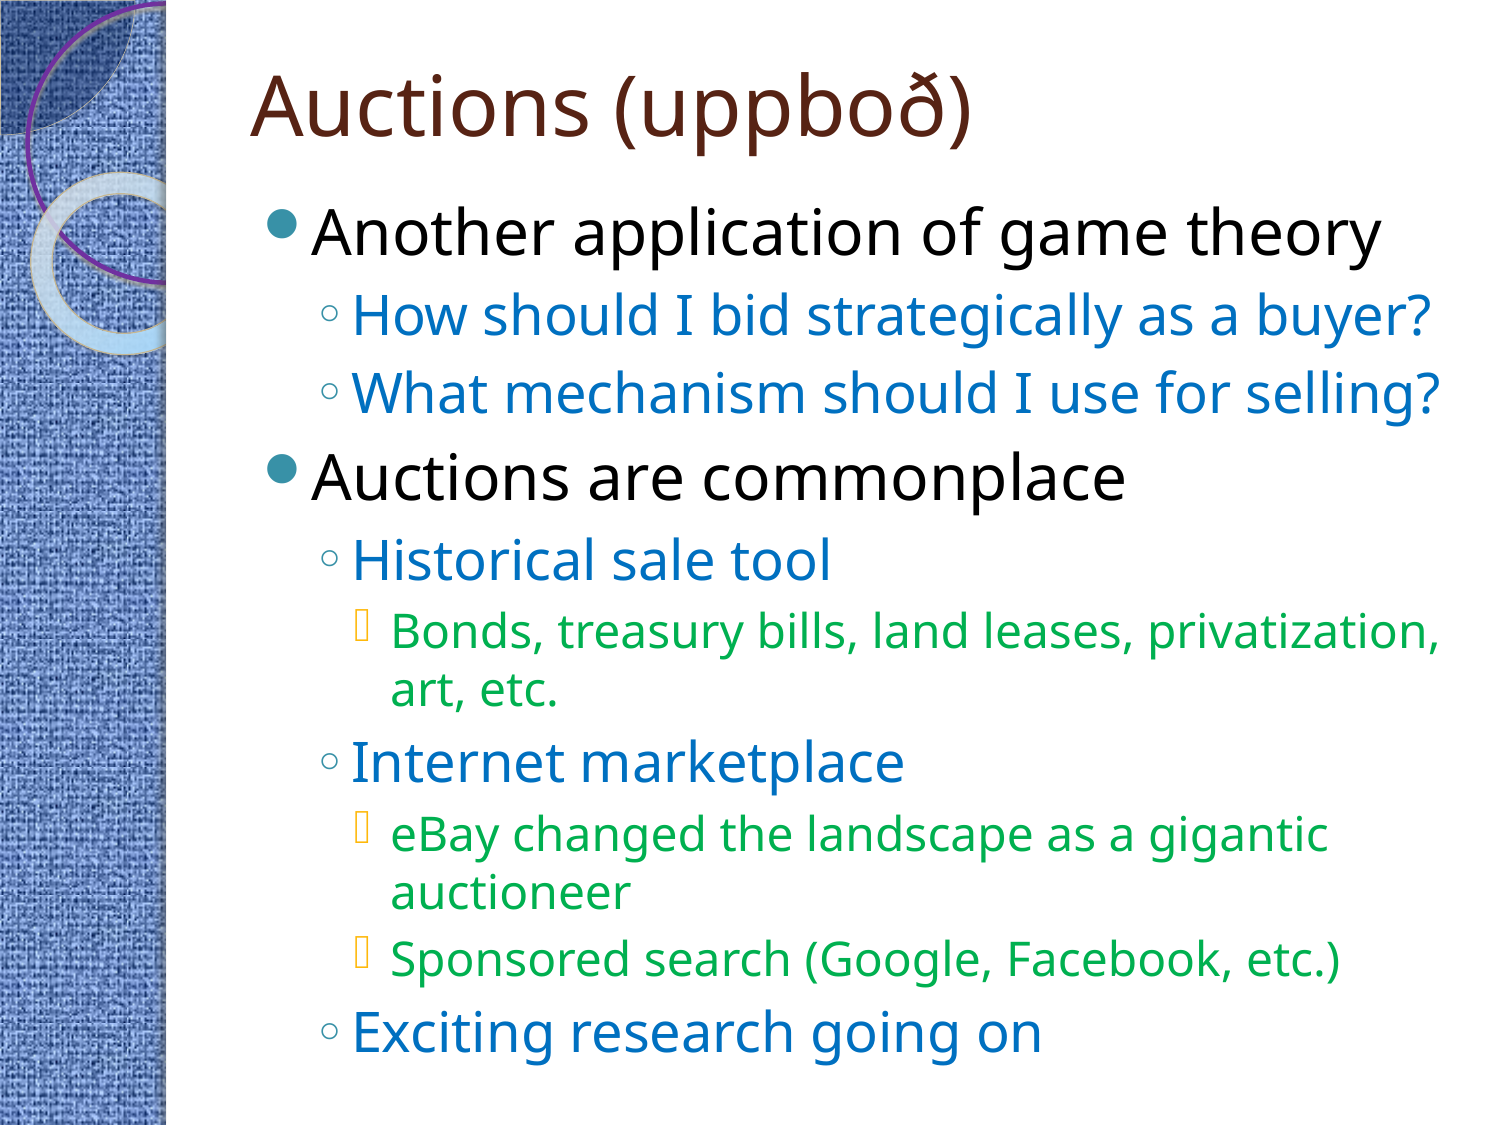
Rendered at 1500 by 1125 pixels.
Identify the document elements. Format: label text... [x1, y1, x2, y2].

picture [53, 241, 160, 332]
picture [0, 134, 166, 1125]
picture [34, 17, 133, 130]
picture [136, 0, 164, 4]
title Auctions (uppboð) [235, 45, 1466, 161]
picture [1, 1, 134, 134]
picture [32, 13, 160, 207]
picture [62, 195, 160, 280]
list Another application of game theory How should I bid strategically as a buyer? What mechanism should I use for selling? Auctions are commonplace Historical sale tool Bonds, treasury bills, land leases, privatization, art, etc. Internet marketplace eBay changed the landscape as a gigantic auctioneer Sponsored search (Google, Facebook, etc.) Exciting research going on [235, 184, 1466, 1106]
